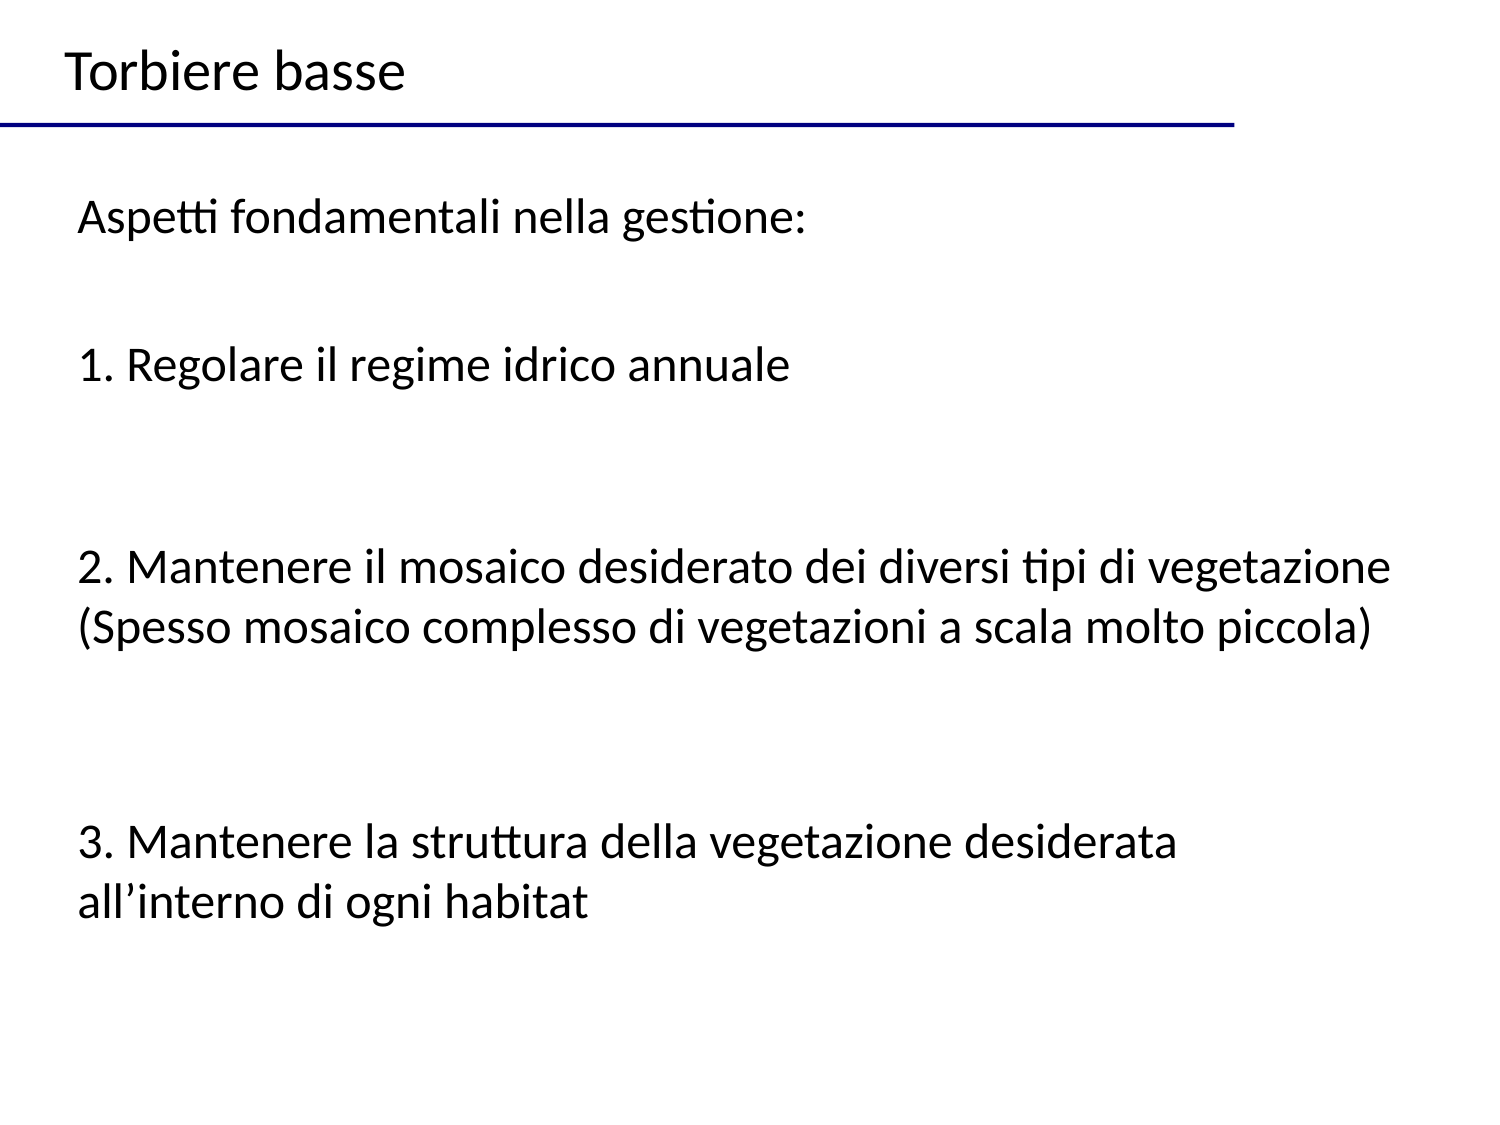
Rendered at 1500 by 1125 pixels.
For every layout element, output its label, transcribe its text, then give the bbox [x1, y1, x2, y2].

text_box Aspetti fondamentali nella gestione: [62, 176, 1150, 251]
text_box Torbiere basse [49, 24, 963, 110]
text_box 3. Mantenere la struttura della vegetazione desiderata all’interno di ogni habitat [62, 801, 1375, 936]
text_box 1. Regolare il regime idrico annuale [62, 324, 1150, 399]
text_box 2. Mantenere il mosaico desiderato dei diversi tipi di vegetazione (Spesso mosaico complesso di vegetazioni a scala molto piccola) [62, 526, 1500, 661]
